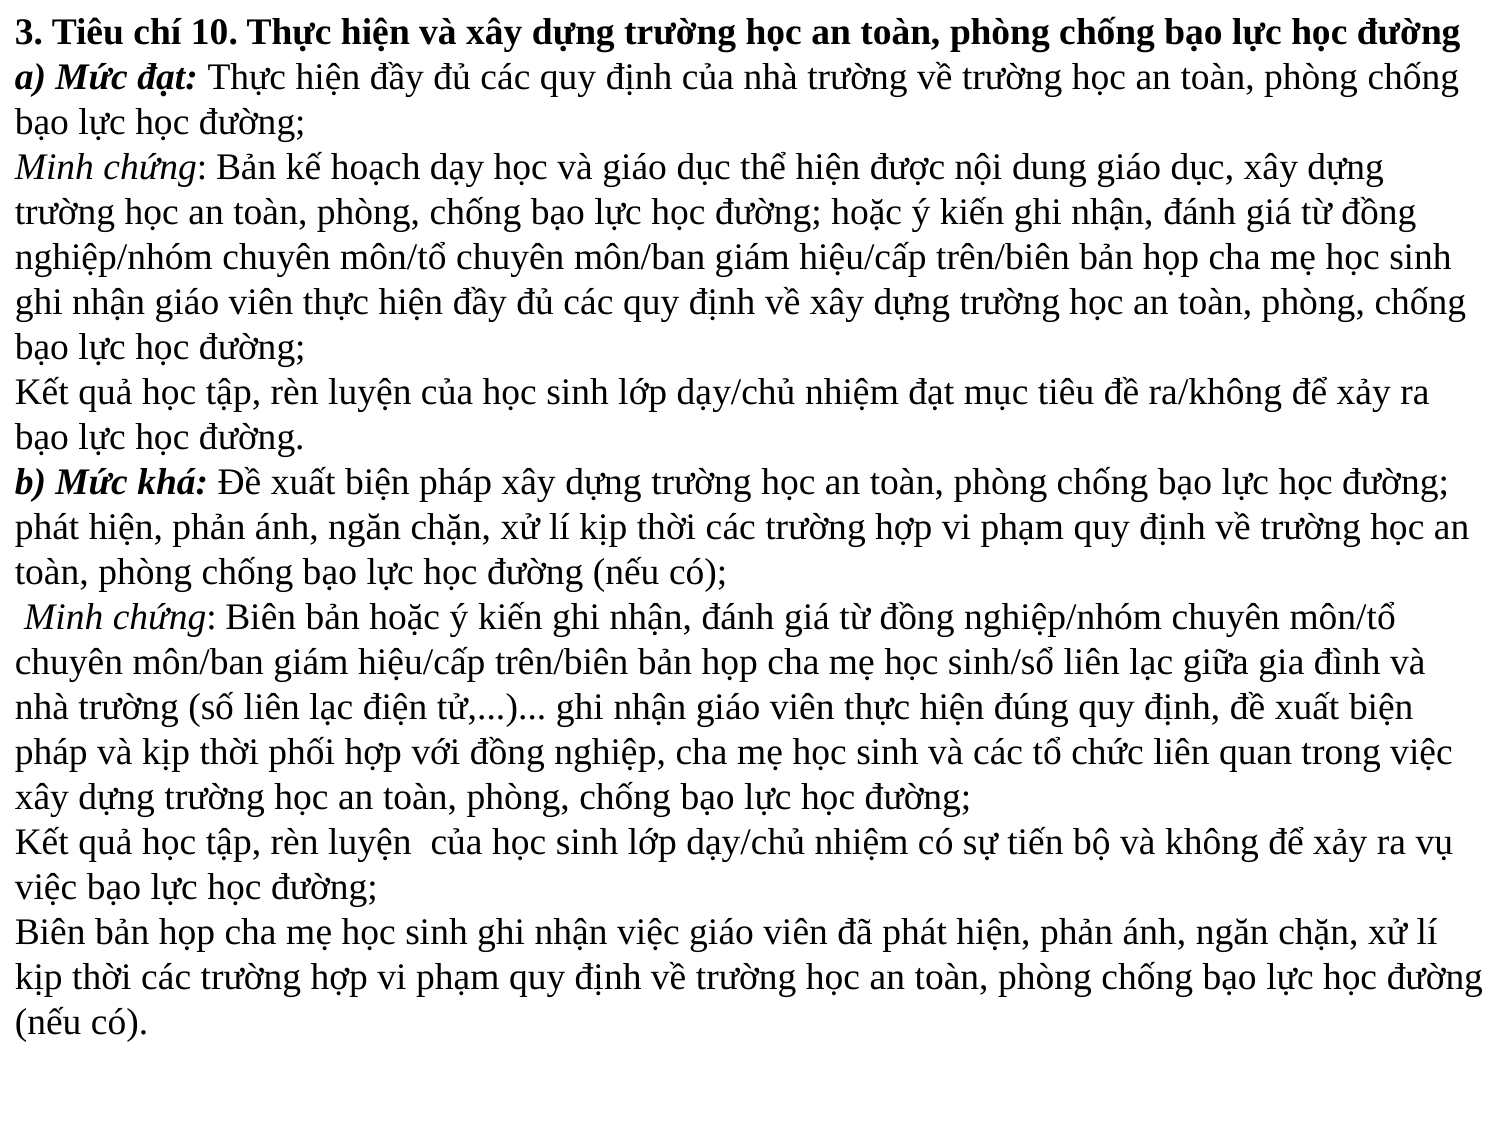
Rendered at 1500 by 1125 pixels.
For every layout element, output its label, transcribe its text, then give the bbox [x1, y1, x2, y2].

text_box 3. Tiêu chí 10. Thực hiện và xây dựng trường học an toàn, phòng chống bạo lực học đường a) Mức đạt: Thực hiện đầy đủ các quy định của nhà trường về trường học an toàn, phòng chống bạo lực học đường; Minh chứng: Bản kế hoạch dạy học và giáo dục thể hiện được nội dung giáo dục, xây dựng trường học an toàn, phòng, chống bạo lực học đường; hoặc ý kiến ghi nhận, đánh giá từ đồng nghiệp/nhóm chuyên môn/tổ chuyên môn/ban giám hiệu/cấp trên/biên bản họp cha mẹ học sinh ghi nhận giáo viên thực hiện đầy đủ các quy định về xây dựng trường học an toàn, phòng, chống bạo lực học đường; Kết quả học tập, rèn luyện của học sinh lớp dạy/chủ nhiệm đạt mục tiêu đề ra/không để xảy ra bạo lực học đường. b) Mức khá: Đề xuất biện pháp xây dựng trường học an toàn, phòng chống bạo lực học đường; phát hiện, phản ánh, ngăn chặn, xử lí kịp thời các trường hợp vi phạm quy định về trường học an toàn, phòng chống bạo lực học đường (nếu có); Minh chứng: Biên bản hoặc ý kiến ghi nhận, đánh giá từ đồng nghiệp/nhóm chuyên môn/tổ chuyên môn/ban giám hiệu/cấp trên/biên bản họp cha mẹ học sinh/sổ liên lạc giữa gia đình và nhà trường (số liên lạc điện tử,...)... ghi nhận giáo viên thực hiện đúng quy định, đề xuất biện pháp và kịp thời phối hợp với đồng nghiệp, cha mẹ học sinh và các tổ chức liên quan trong việc xây dựng trường học an toàn, phòng, chống bạo lực học đường; Kết quả học tập, rèn luyện của học sinh lớp dạy/chủ nhiệm có sự tiến bộ và không để xảy ra vụ việc bạo lực học đường; Biên bản họp cha mẹ học sinh ghi nhận việc giáo viên đã phát hiện, phản ánh, ngăn chặn, xử lí kịp thời các trường hợp vi phạm quy định về trường học an toàn, phòng chống bạo lực học đường (nếu có). [0, 0, 1500, 1050]
